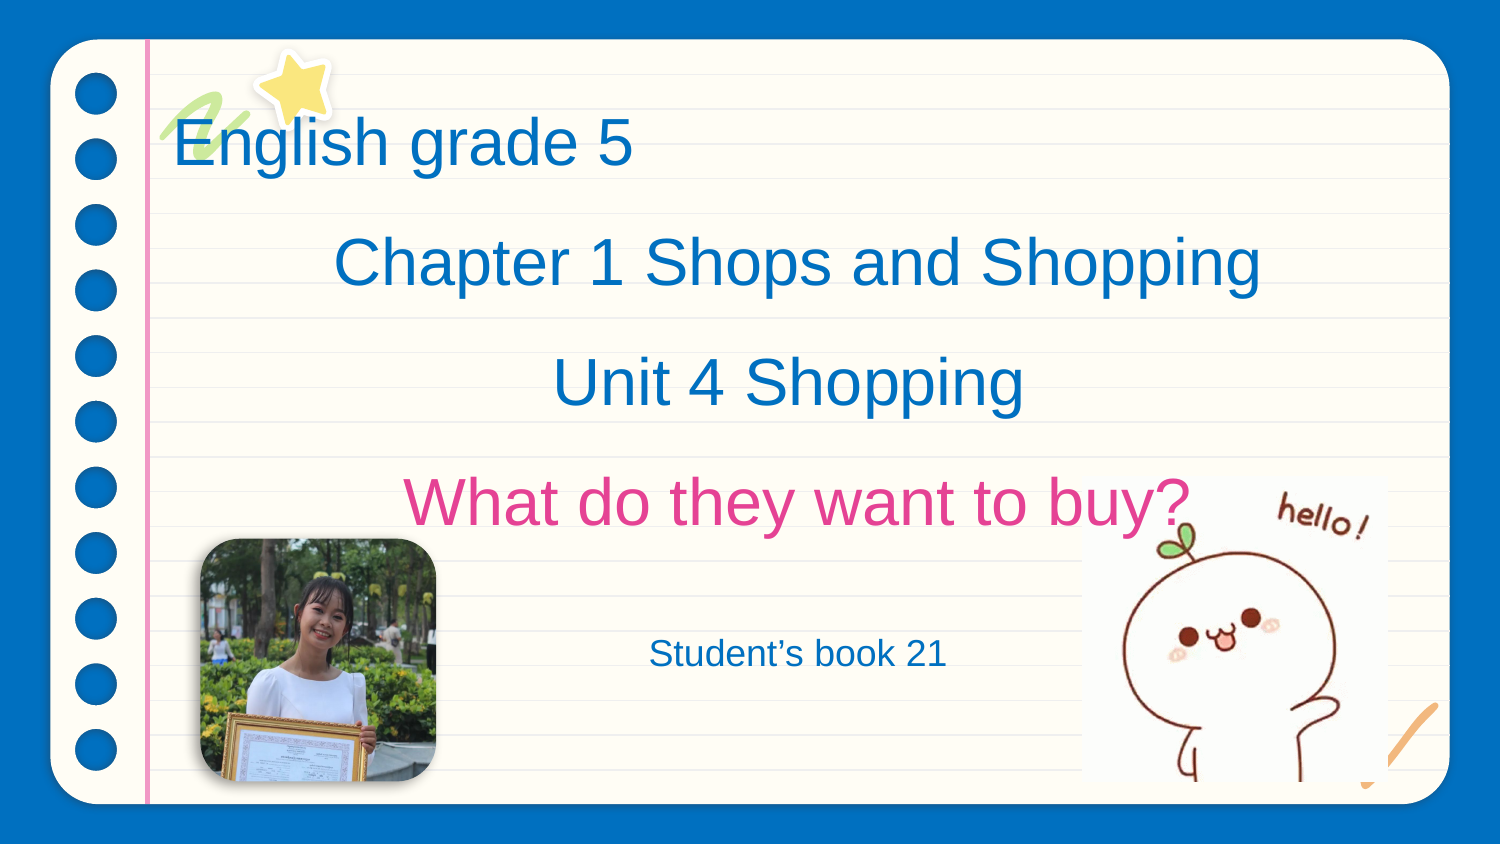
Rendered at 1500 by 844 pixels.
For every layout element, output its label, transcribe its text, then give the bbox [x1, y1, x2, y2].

picture [1081, 475, 1388, 782]
picture [200, 538, 437, 782]
text_box English grade 5 Chapter 1 Shops and Shopping Unit 4 Shopping What do they want to buy? Student’s book 21 [157, 43, 1439, 509]
